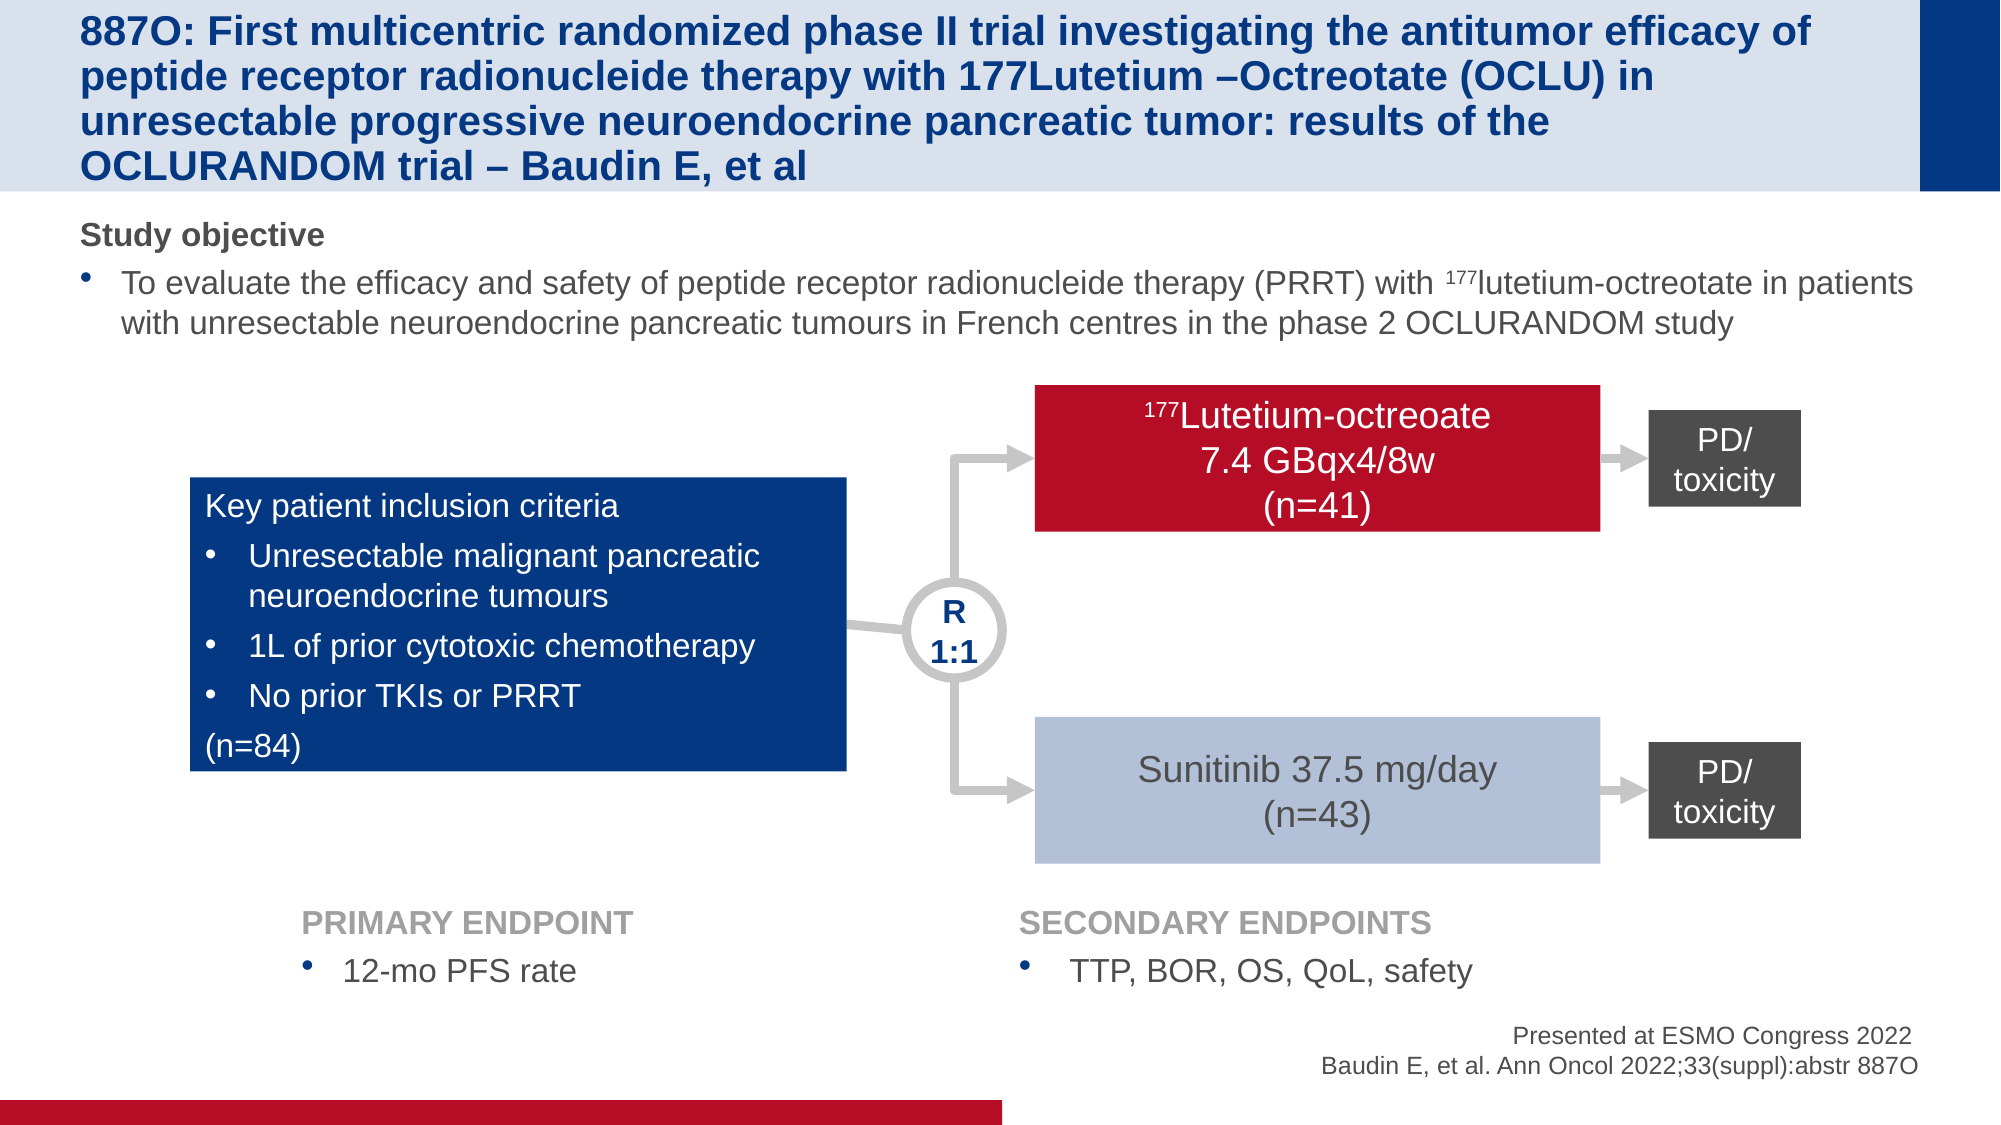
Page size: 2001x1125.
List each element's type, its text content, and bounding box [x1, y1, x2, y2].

text_box SECONDARY ENDPOINTS TTP, BOR, OS, QoL, safety [1004, 893, 1733, 1004]
list Study objective To evaluate the efficacy and safety of peptide receptor radionucleide therapy (PRRT) with 177lutetium-octreotate in patients with unresectable neuroendocrine pancreatic tumours in French centres in the phase 2 OCLURANDOM study [79, 205, 1921, 985]
text_box PD/ toxicity [1648, 742, 1801, 839]
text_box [938, 693, 1051, 775]
text_box PD/ toxicity [1648, 410, 1801, 507]
title 887O: First multicentric randomized phase II trial investigating the antitumor efficacy of peptide receptor radionucleide therapy with 177Lutetium –Octreotate (OCLU) in unresectable progressive neuroendocrine pancreatic tumor: results of the OCLURANDOM trial – Baudin E, et al [79, 29, 1857, 162]
text_box 177Lutetium-octreoate 7.4 GBqx4/8w (n=41) [1034, 385, 1601, 532]
list Presented at ESMO Congress 2022 Baudin E, et al. Ann Oncol 2022;33(suppl):abstr 887O [1016, 999, 1921, 1080]
text_box Key patient inclusion criteria Unresectable malignant pancreatic neuroendocrine tumours 1L of prior cytotoxic chemotherapy No prior TKIs or PRRT (n=84) [190, 477, 847, 772]
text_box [932, 479, 1057, 561]
text_box R 1:1 [906, 582, 1003, 678]
text_box Sunitinib 37.5 mg/day (n=43) [1034, 716, 1601, 864]
text_box PRIMARY ENDPOINT 12-mo PFS rate [301, 893, 980, 1010]
